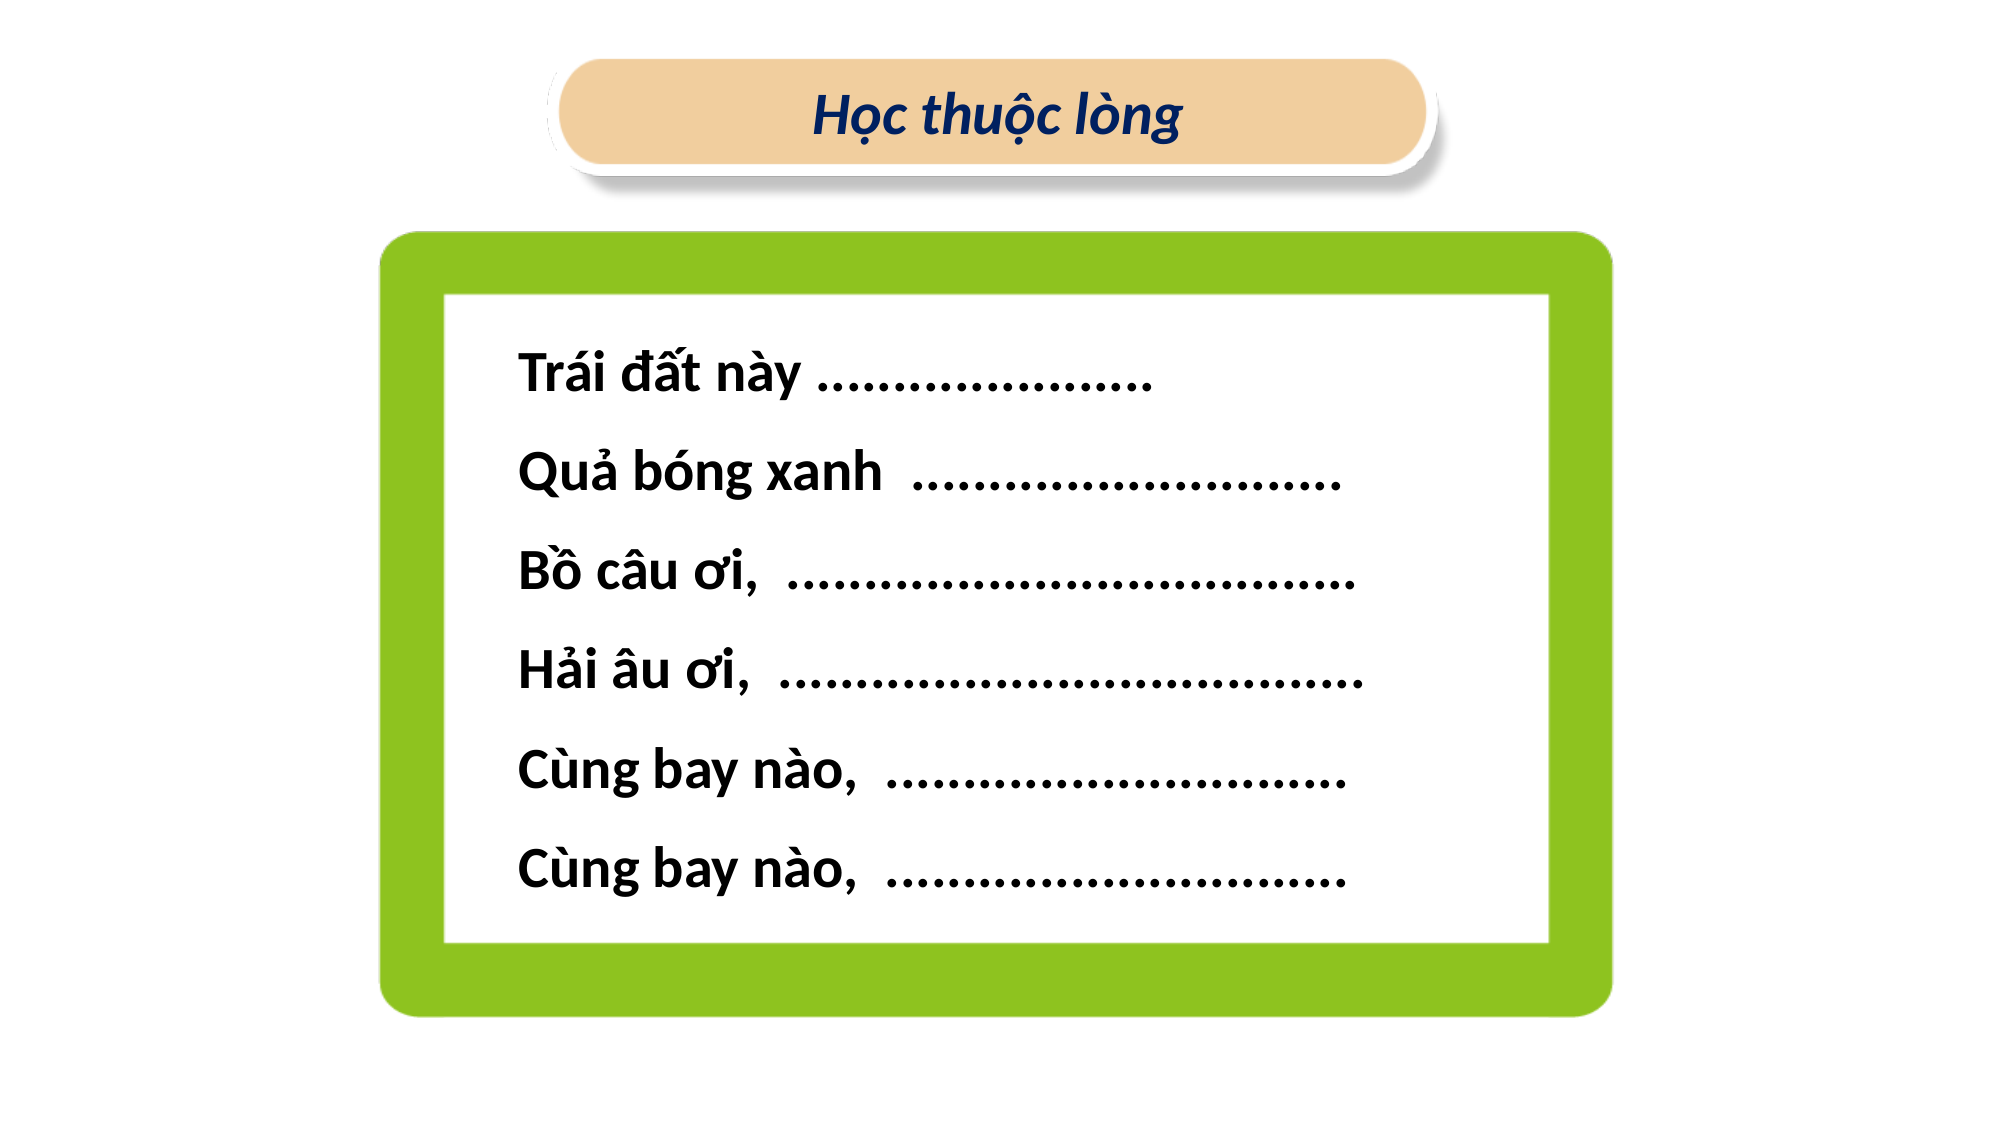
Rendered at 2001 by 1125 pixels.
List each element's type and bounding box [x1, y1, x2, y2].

picture [546, 46, 1453, 151]
text_box [338, 151, 1661, 1117]
